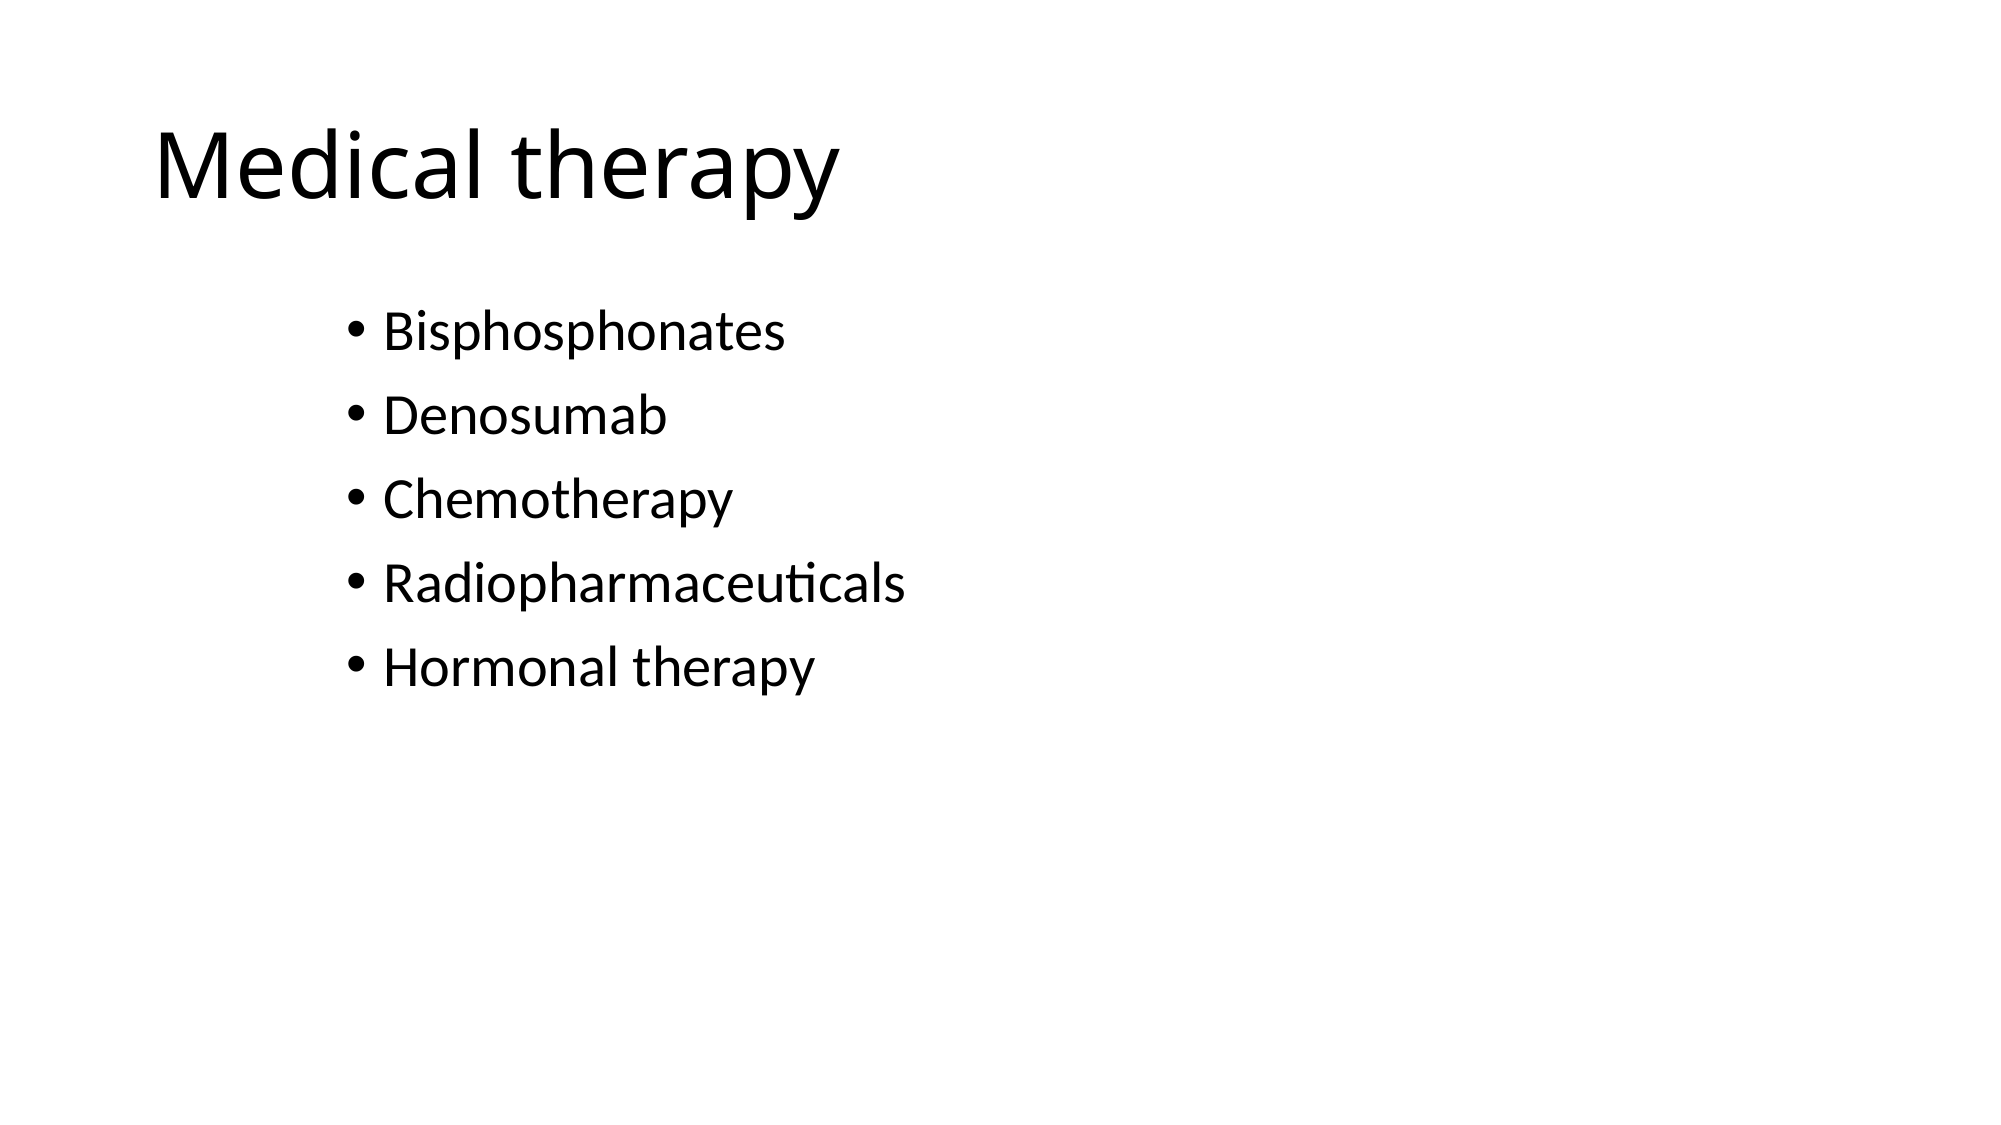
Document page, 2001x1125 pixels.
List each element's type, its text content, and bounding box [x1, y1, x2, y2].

list Bisphosphonates Denosumab Chemotherapy Radiopharmaceuticals Hormonal therapy [331, 292, 2000, 1007]
title Medical therapy [137, 59, 1863, 278]
